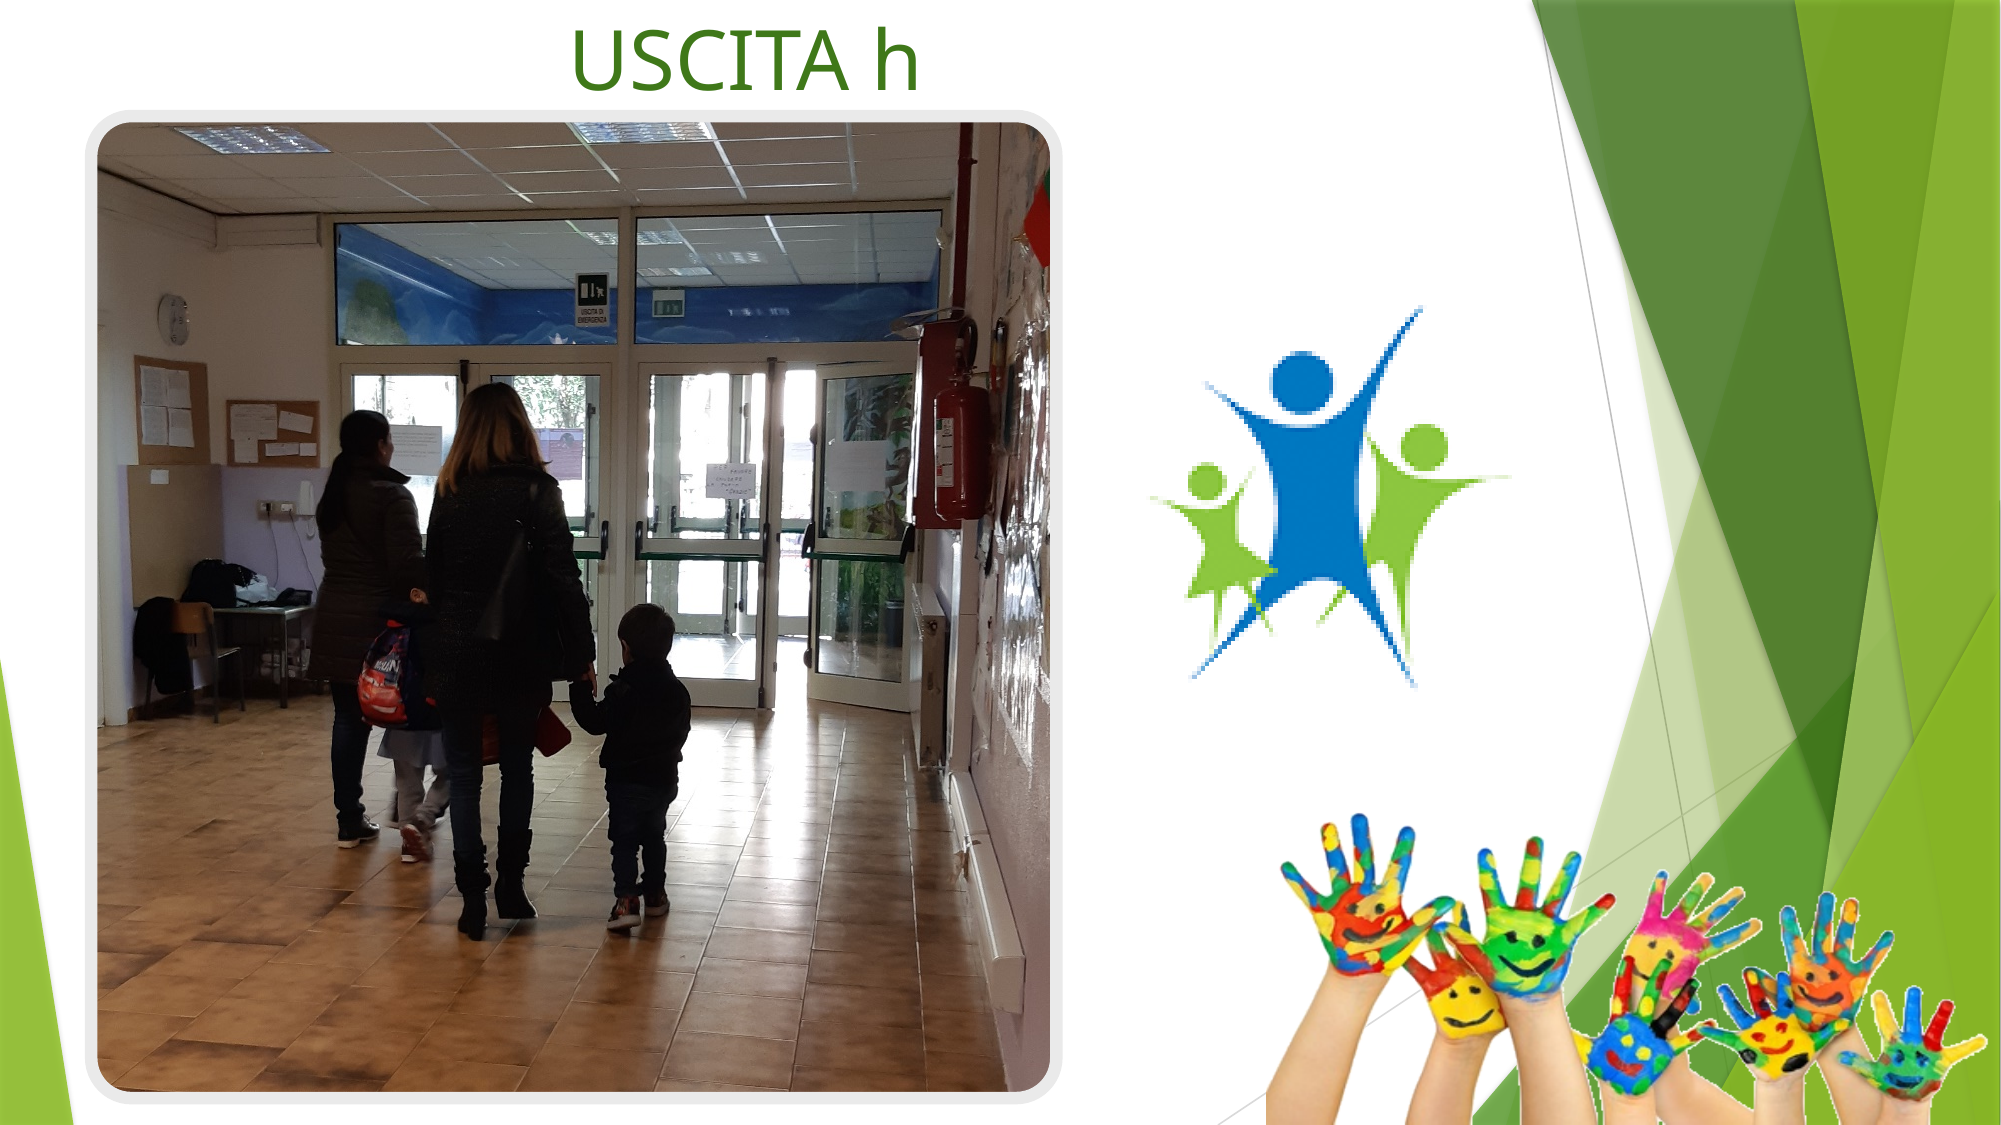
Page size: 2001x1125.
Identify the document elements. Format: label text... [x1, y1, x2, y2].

picture [82, 123, 1066, 1091]
text_box USCITA h 15.30/16.00 [553, 0, 1404, 215]
picture [1128, 287, 2000, 1125]
